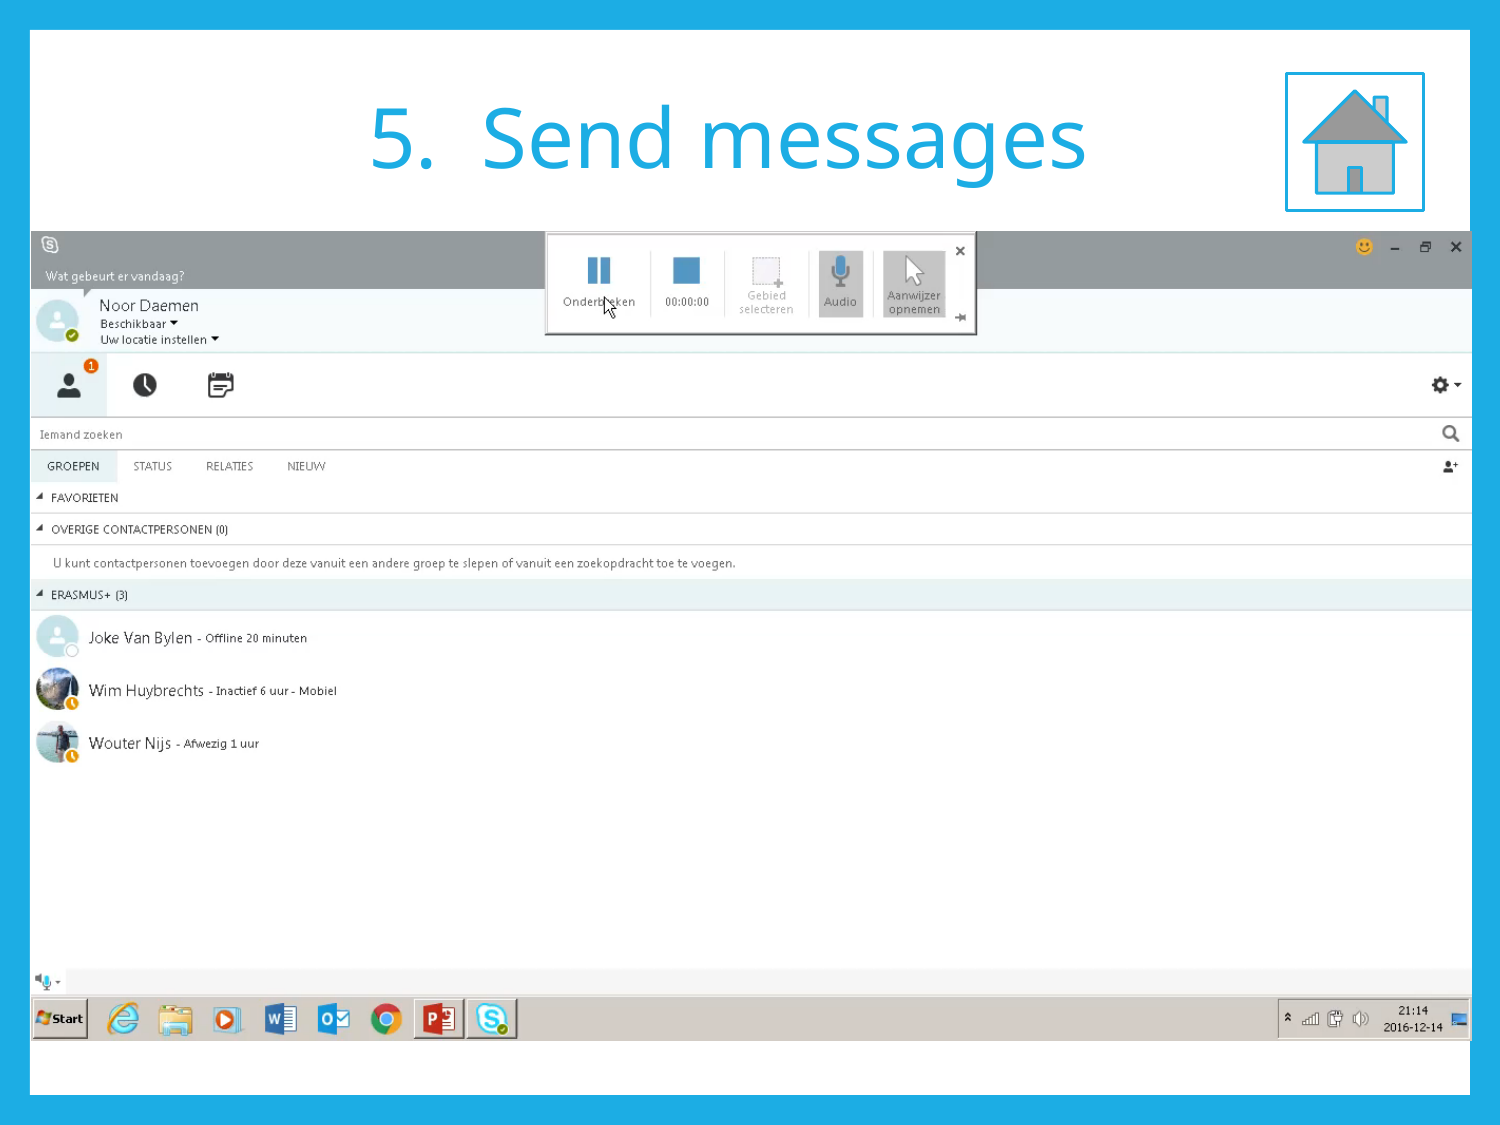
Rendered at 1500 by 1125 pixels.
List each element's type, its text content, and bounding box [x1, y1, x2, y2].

title 5. Send messages [353, 30, 1500, 254]
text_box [30, 230, 1473, 1042]
